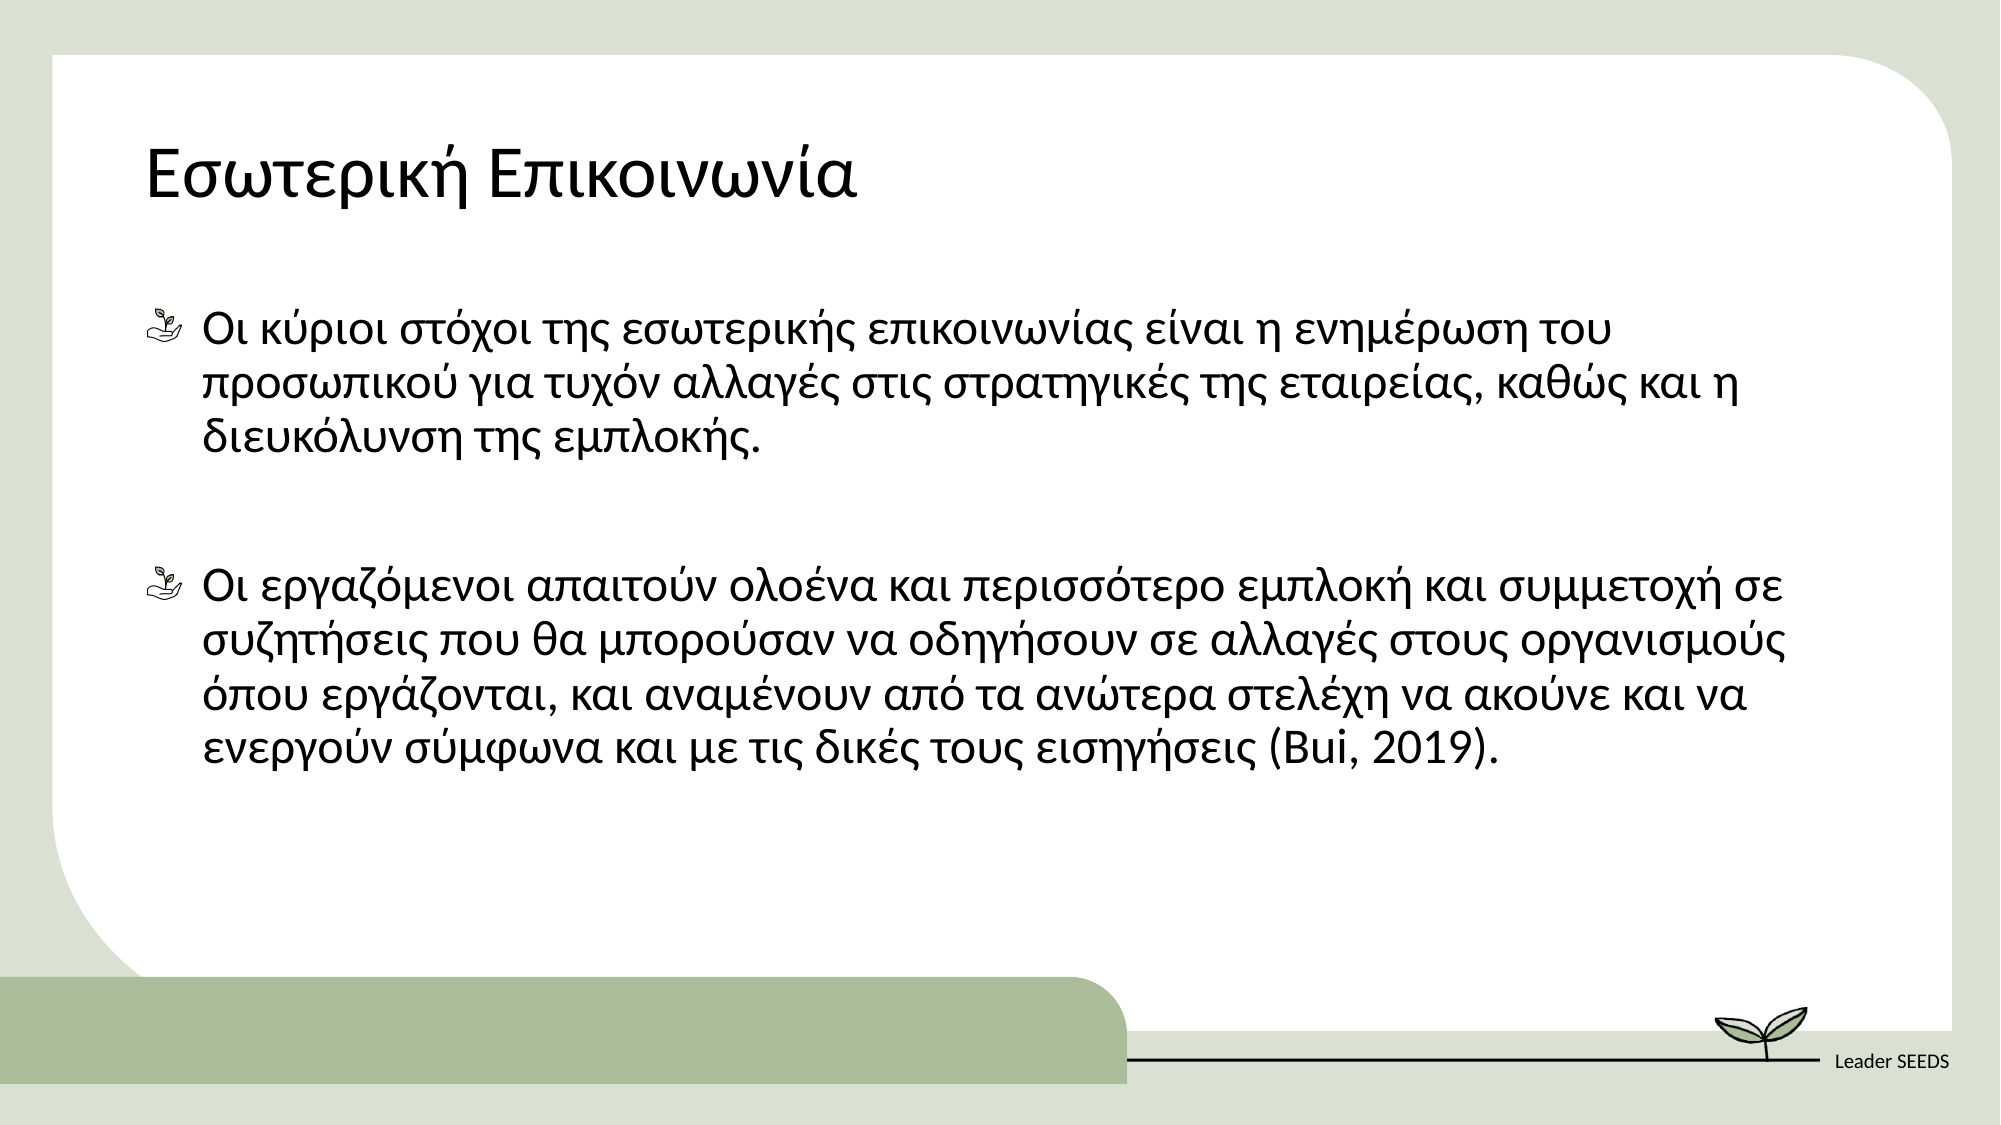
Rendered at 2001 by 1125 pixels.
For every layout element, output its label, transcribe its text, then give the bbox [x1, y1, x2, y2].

picture [145, 307, 184, 343]
list Οι κύριοι στόχοι της εσωτερικής επικοινωνίας είναι η ενημέρωση του προσωπικού για τυχόν αλλαγές στις στρατηγικές της εταιρείας, καθώς και η διευκόλυνση της εμπλοκής. Οι εργαζόμενοι απαιτούν ολοένα και περισσότερο εμπλοκή και συμμετοχή σε συζητήσεις που θα μπορούσαν να οδηγήσουν σε αλλαγές στους οργανισμούς όπου εργάζονται, και αναμένουν από τα ανώτερα στελέχη να ακούνε και να ενεργούν σύμφωνα και με τις δικές τους εισηγήσεις (Bui, 2019). [130, 293, 1869, 950]
picture [145, 565, 184, 601]
list Εσωτερική Επικοινωνία [130, 124, 1869, 257]
